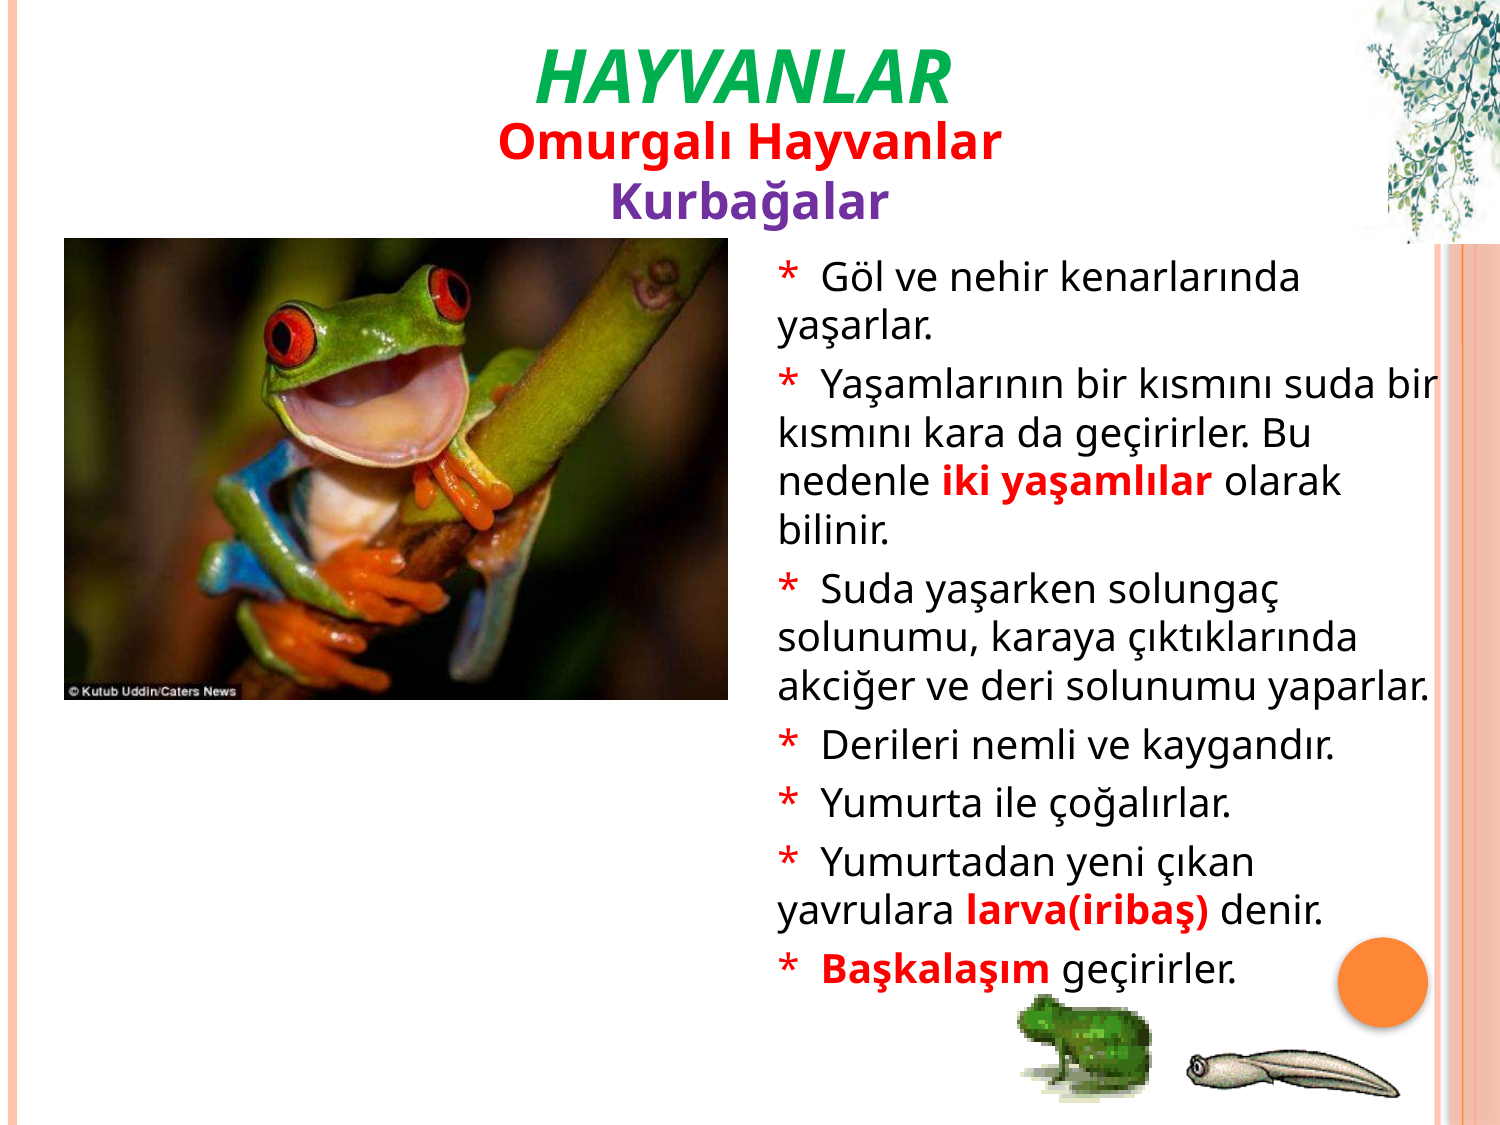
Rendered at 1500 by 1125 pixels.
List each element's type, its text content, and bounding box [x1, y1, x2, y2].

text_box HAYVANLAR [0, 0, 1335, 127]
picture [947, 864, 1430, 1125]
list * Göl ve nehir kenarlarında yaşarlar. * Yaşamlarının bir kısmını suda bir kısmını kara da geçirirler. Bu nedenle iki yaşamlılar olarak bilinir. * Suda yaşarken solungaç solunumu, karaya çıktıklarında akciğer ve deri solunumu yaparlar. * Derileri nemli ve kaygandır. * Yumurta ile çoğalırlar. * Yumurtadan yeni çıkan yavrulara larva(iribaş) denir. * Başkalaşım geçirirler. [762, 243, 1459, 1000]
text_box Omurgalı Hayvanlar Kurbağalar [5, 101, 1334, 237]
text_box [1340, 0, 1500, 245]
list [64, 237, 728, 701]
